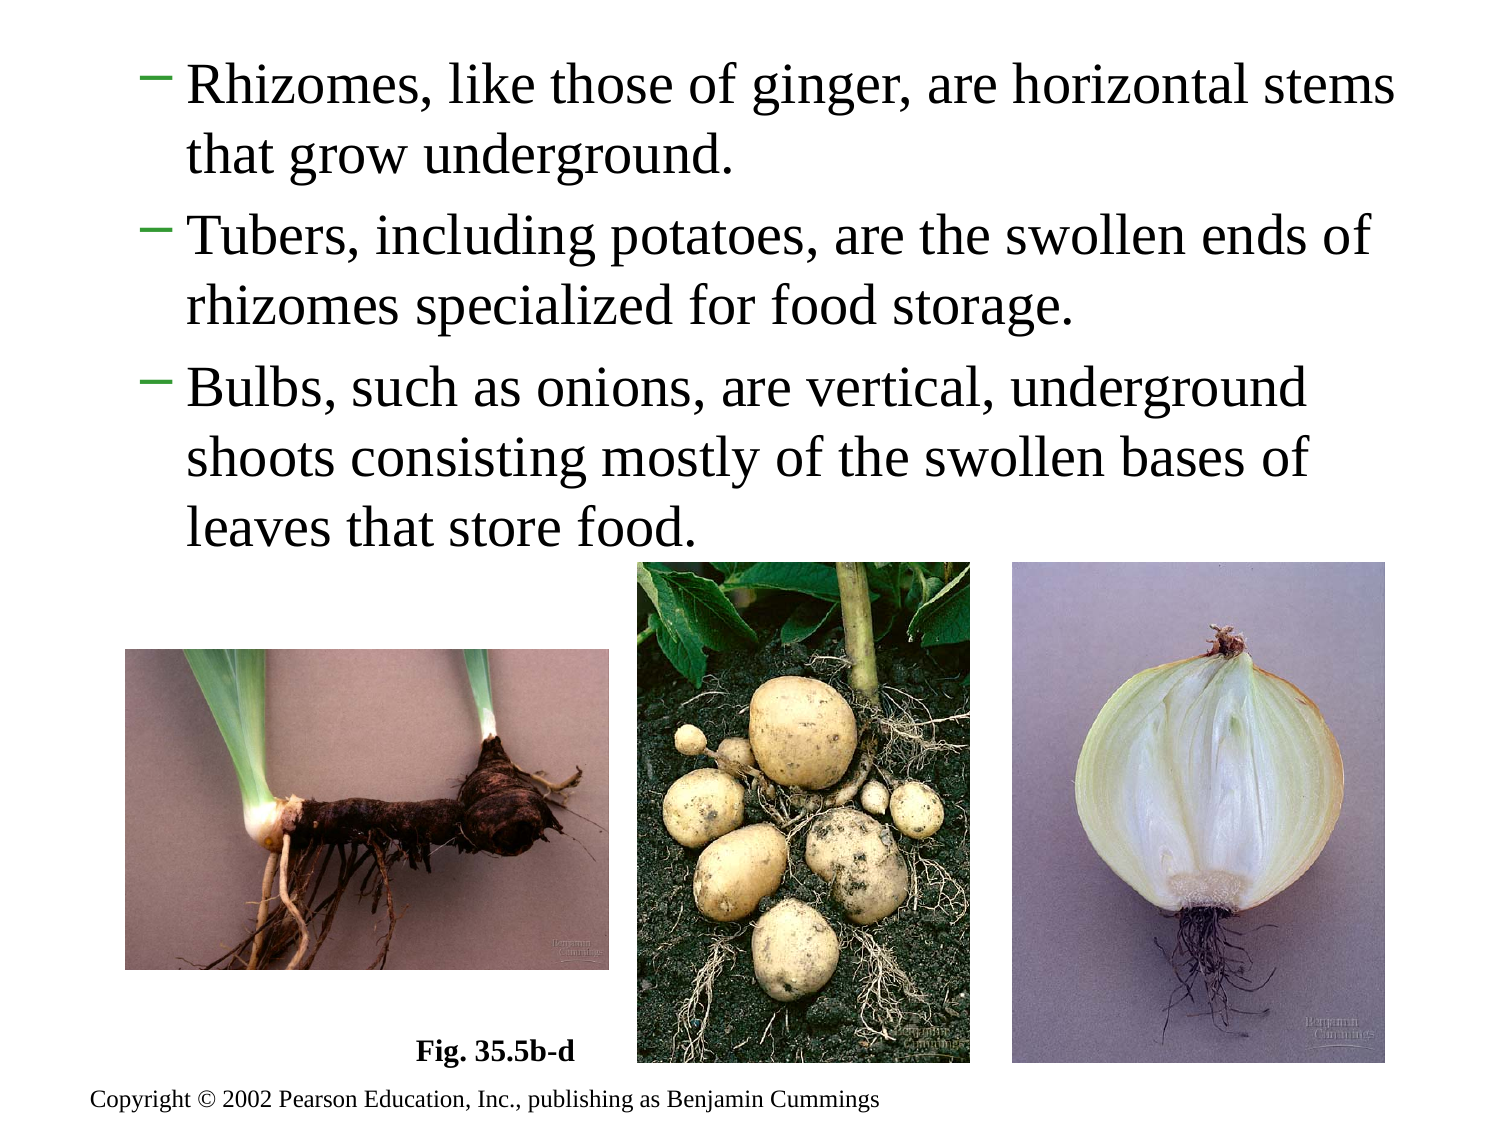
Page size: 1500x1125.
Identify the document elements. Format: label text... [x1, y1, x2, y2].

text_box Fig. 35.5b-d [401, 1022, 591, 1075]
picture [124, 649, 609, 971]
picture [637, 562, 970, 1063]
picture [1012, 562, 1386, 1063]
list Rhizomes, like those of ginger, are horizontal stems that grow underground. Tubers, including potatoes, are the swollen ends of rhizomes specialized for food storage. Bulbs, such as onions, are vertical, underground shoots consisting mostly of the swollen bases of leaves that store food. [50, 37, 1463, 691]
text_box Copyright © 2002 Pearson Education, Inc., publishing as Benjamin Cummings [74, 1074, 1188, 1113]
